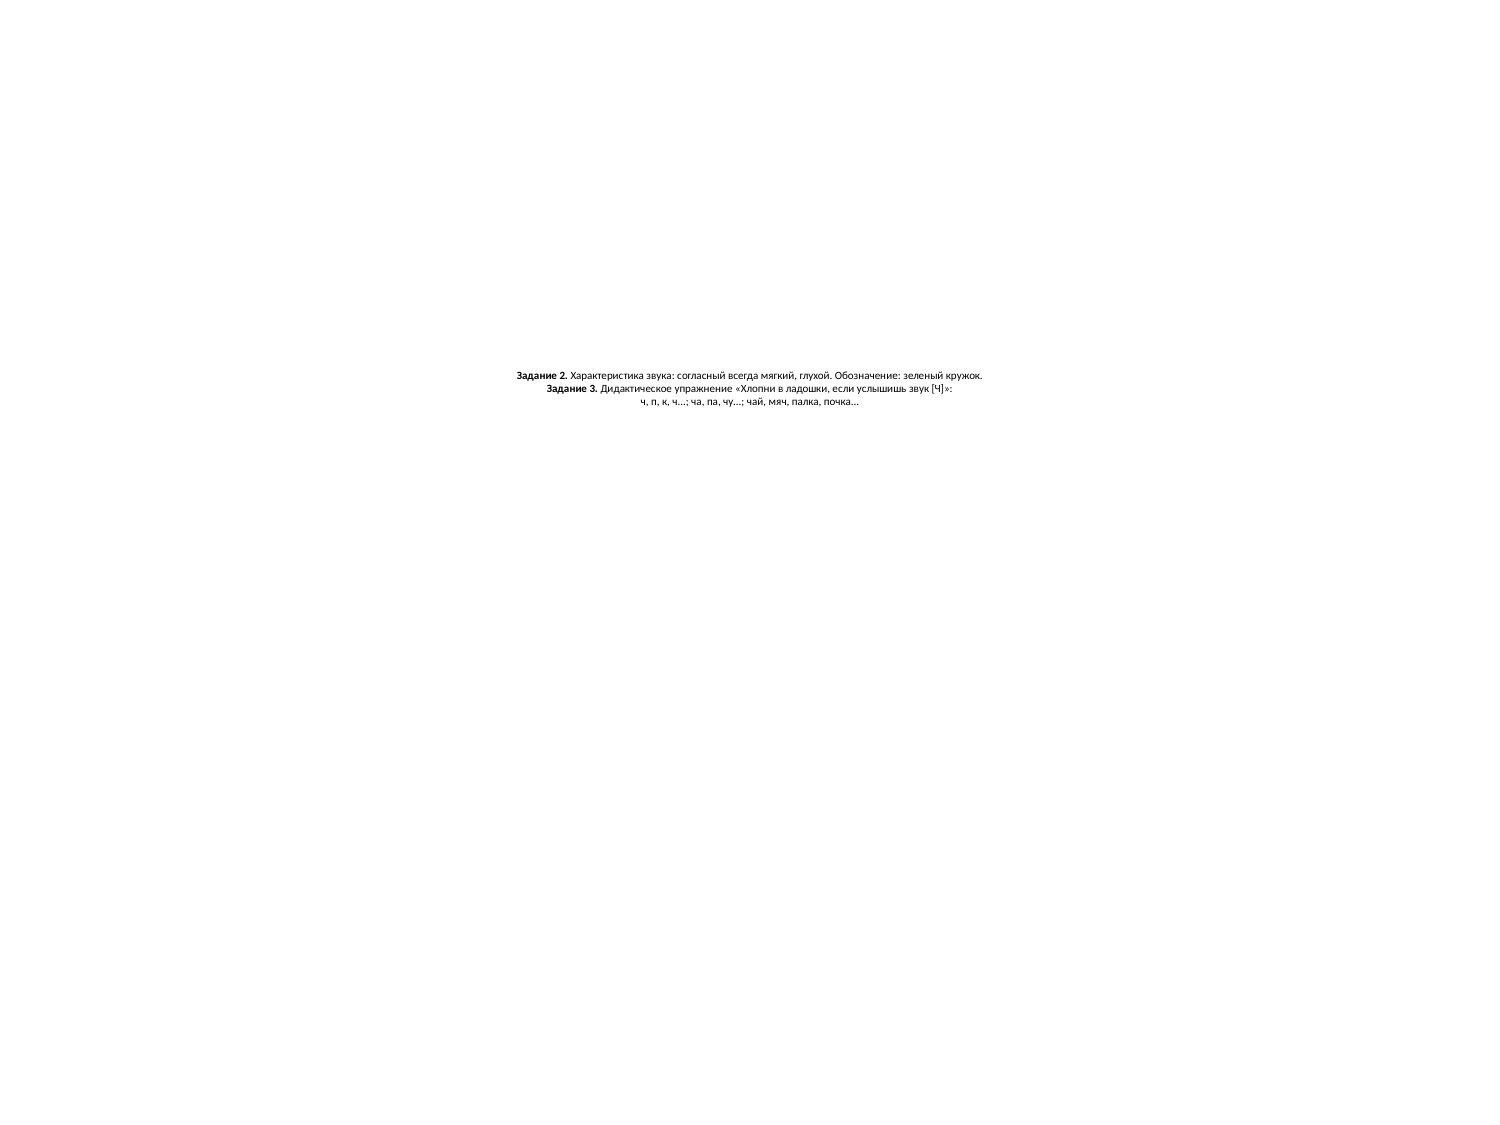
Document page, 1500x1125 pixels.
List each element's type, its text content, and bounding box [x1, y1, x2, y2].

title Задание 2. Характеристика звука: согласный всегда мягкий, глухой. Обозначение: зеленый кружок. Задание 3. Дидактическое упражнение «Хлопни в ладошки, если услышишь звук [Ч]»: ч, п, к, ч...; ча, па, чу...; чай, мяч, палка, почка... [112, 304, 1388, 446]
